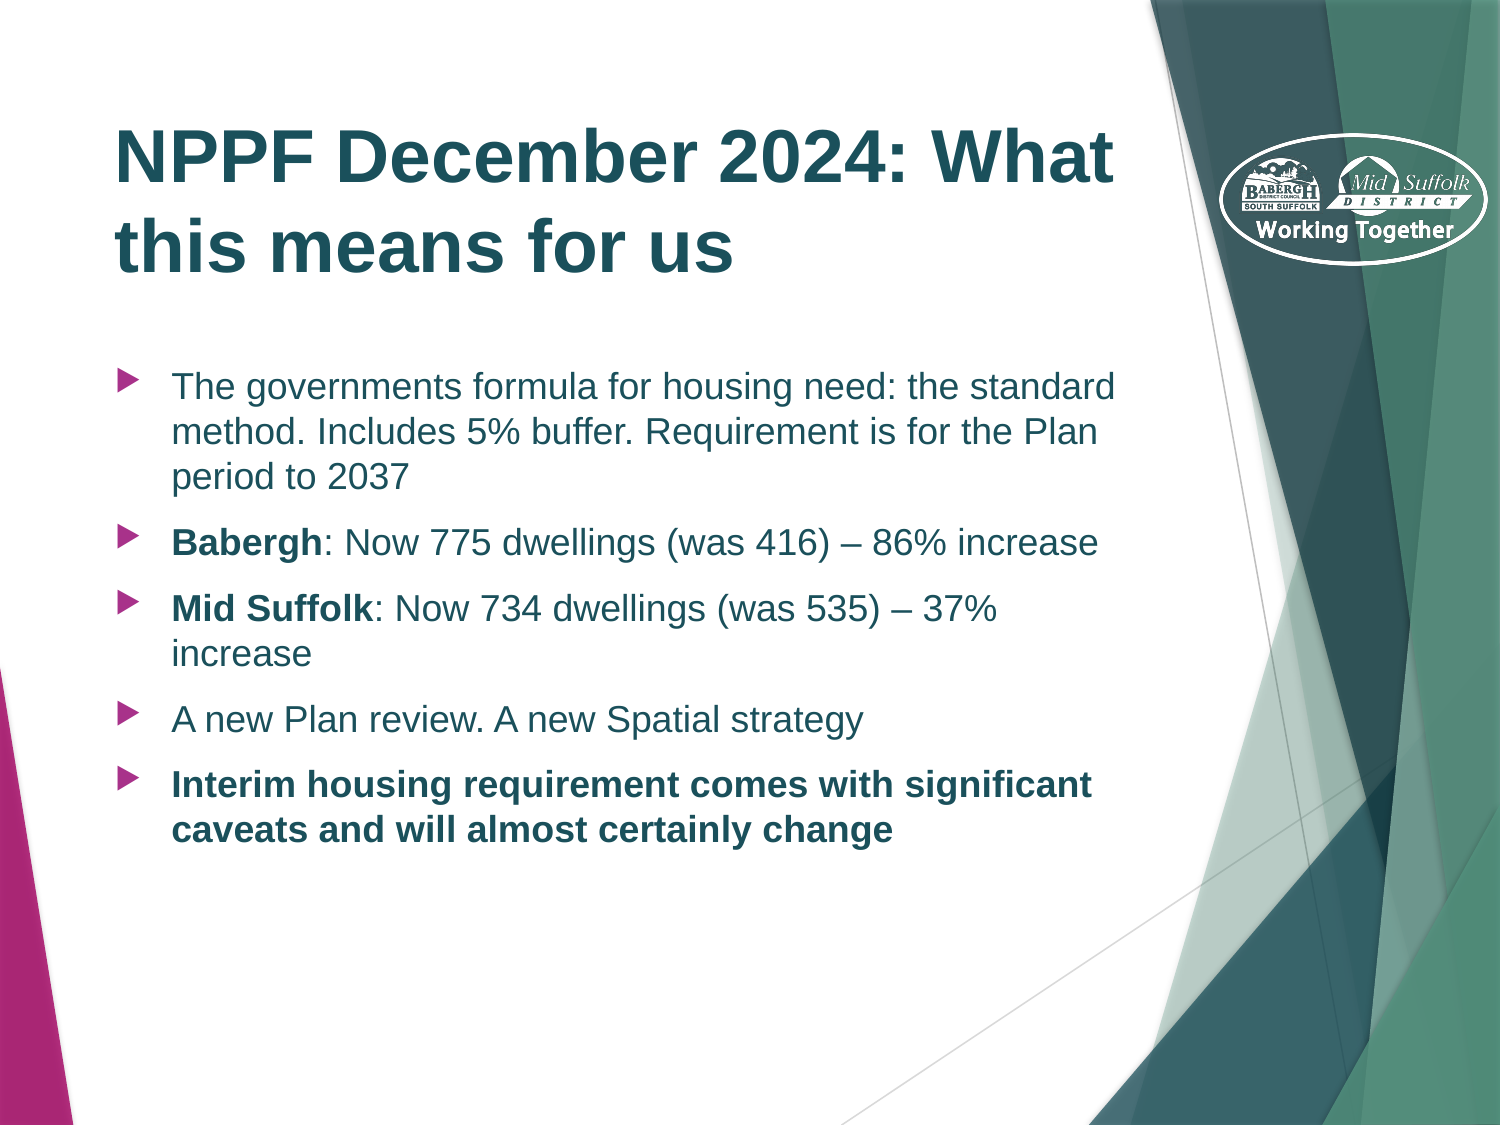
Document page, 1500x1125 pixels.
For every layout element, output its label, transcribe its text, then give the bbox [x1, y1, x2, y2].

picture [1219, 133, 1488, 266]
title NPPF December 2024: What this means for us [99, 99, 1142, 317]
list The governments formula for housing need: the standard method. Includes 5% buffer. Requirement is for the Plan period to 2037 Babergh: Now 775 dwellings (was 416) – 86% increase Mid Suffolk: Now 734 dwellings (was 535) – 37% increase A new Plan review. A new Spatial strategy Interim housing requirement comes with significant caveats and will almost certainly change [99, 354, 1142, 992]
